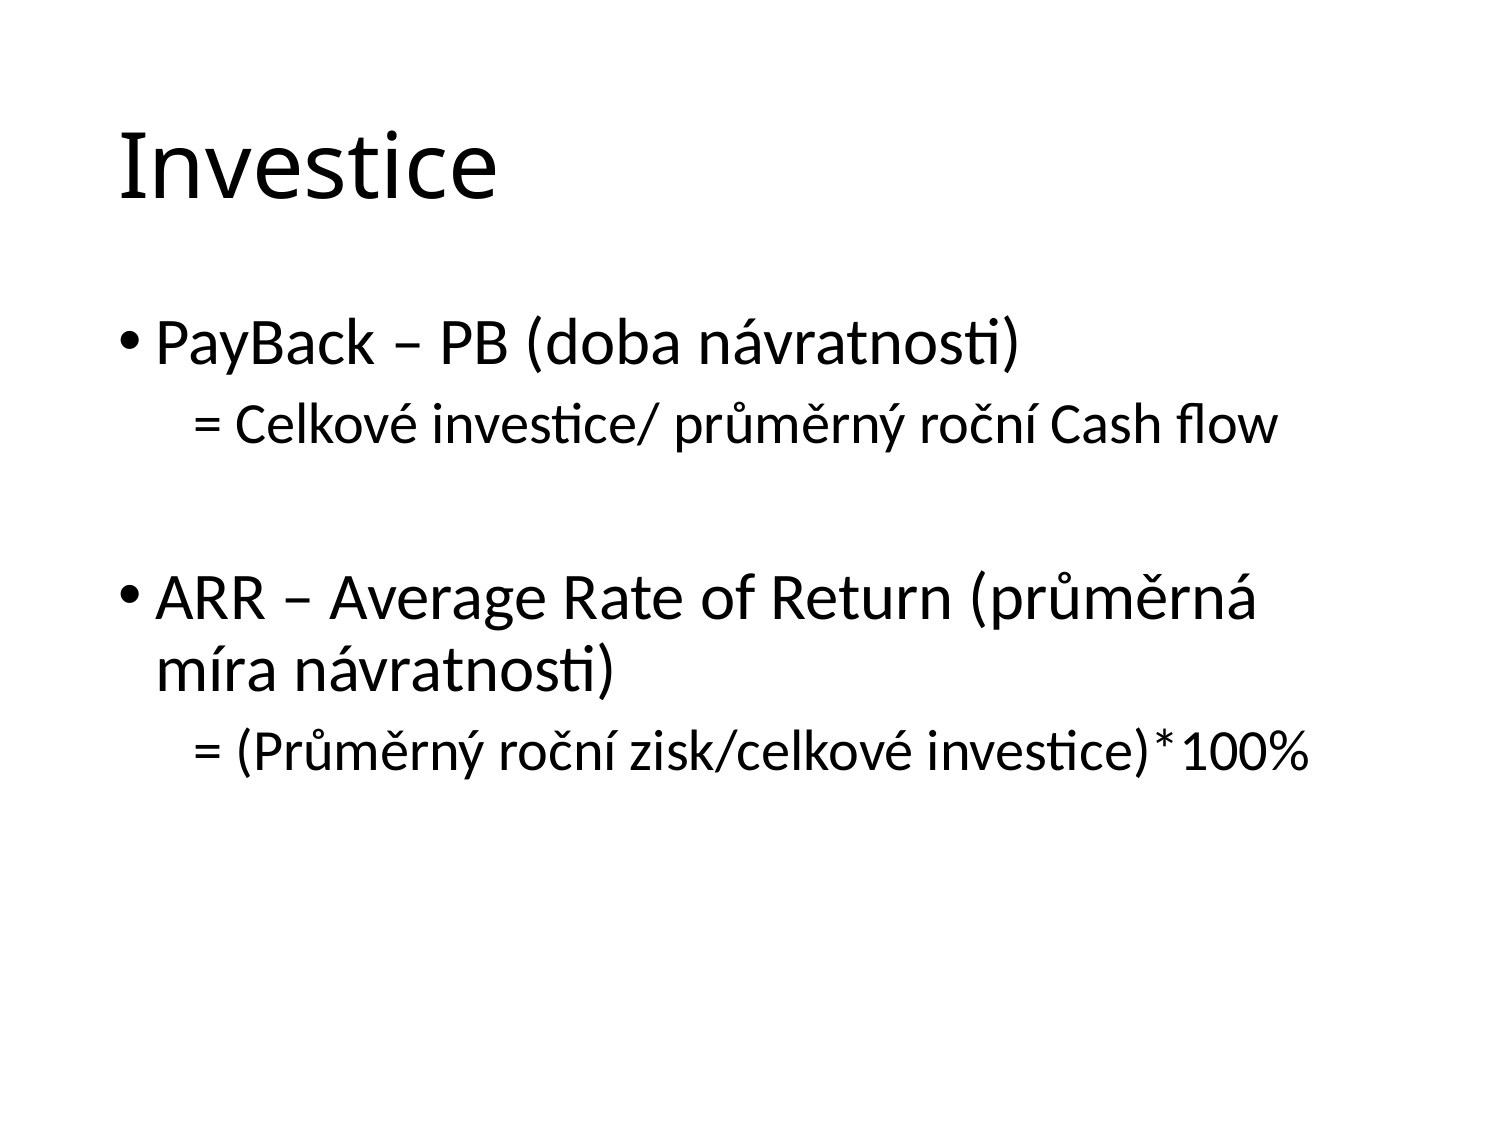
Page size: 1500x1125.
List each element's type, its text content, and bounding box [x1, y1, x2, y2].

list PayBack – PB (doba návratnosti) = Celkové investice/ průměrný roční Cash flow ARR – Average Rate of Return (průměrná míra návratnosti) = (Průměrný roční zisk/celkové investice)*100% [103, 299, 1397, 1014]
title Investice [103, 59, 1397, 278]
